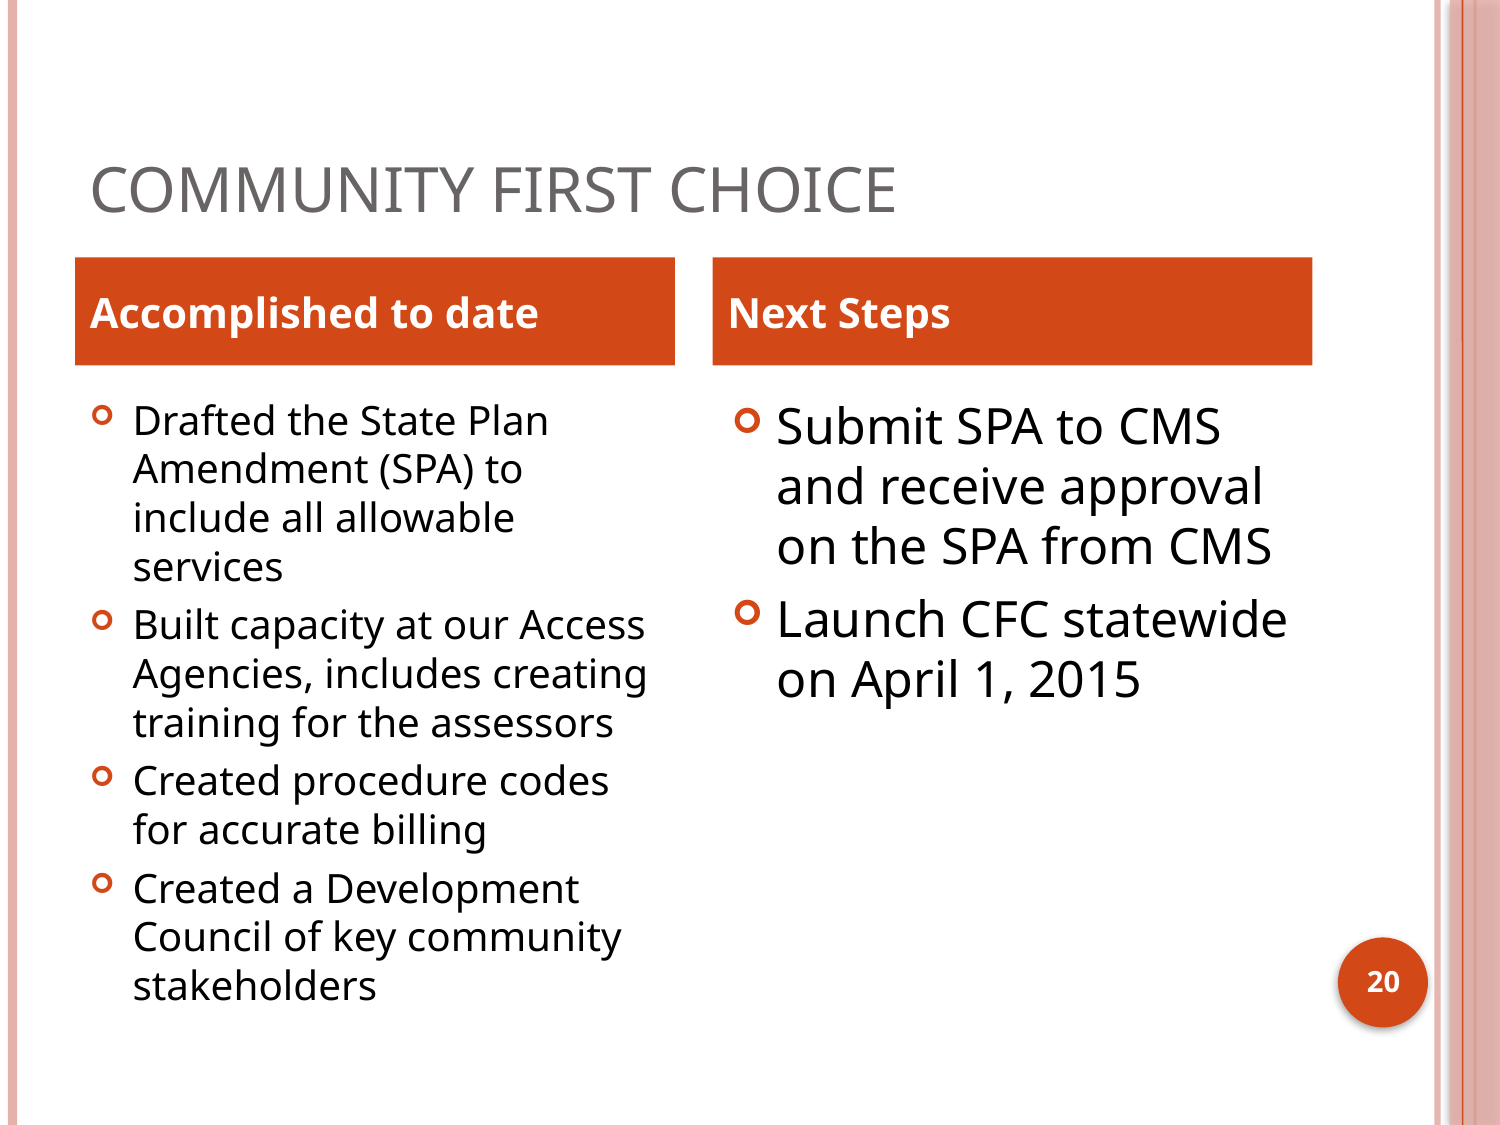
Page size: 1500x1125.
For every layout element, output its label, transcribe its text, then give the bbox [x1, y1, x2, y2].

slide_number 20 [1333, 940, 1434, 1027]
list Submit SPA to CMS and receive approval on the SPA from CMS Launch CFC statewide on April 1, 2015 [717, 387, 1318, 1025]
list Drafted the State Plan Amendment (SPA) to include all allowable services Built capacity at our Access Agencies, includes creating training for the assessors Created procedure codes for accurate billing Created a Development Council of key community stakeholders [75, 387, 675, 1025]
list Accomplished to date [75, 257, 675, 366]
title Community First Choice [75, 44, 1313, 233]
list Next Steps [712, 257, 1313, 366]
